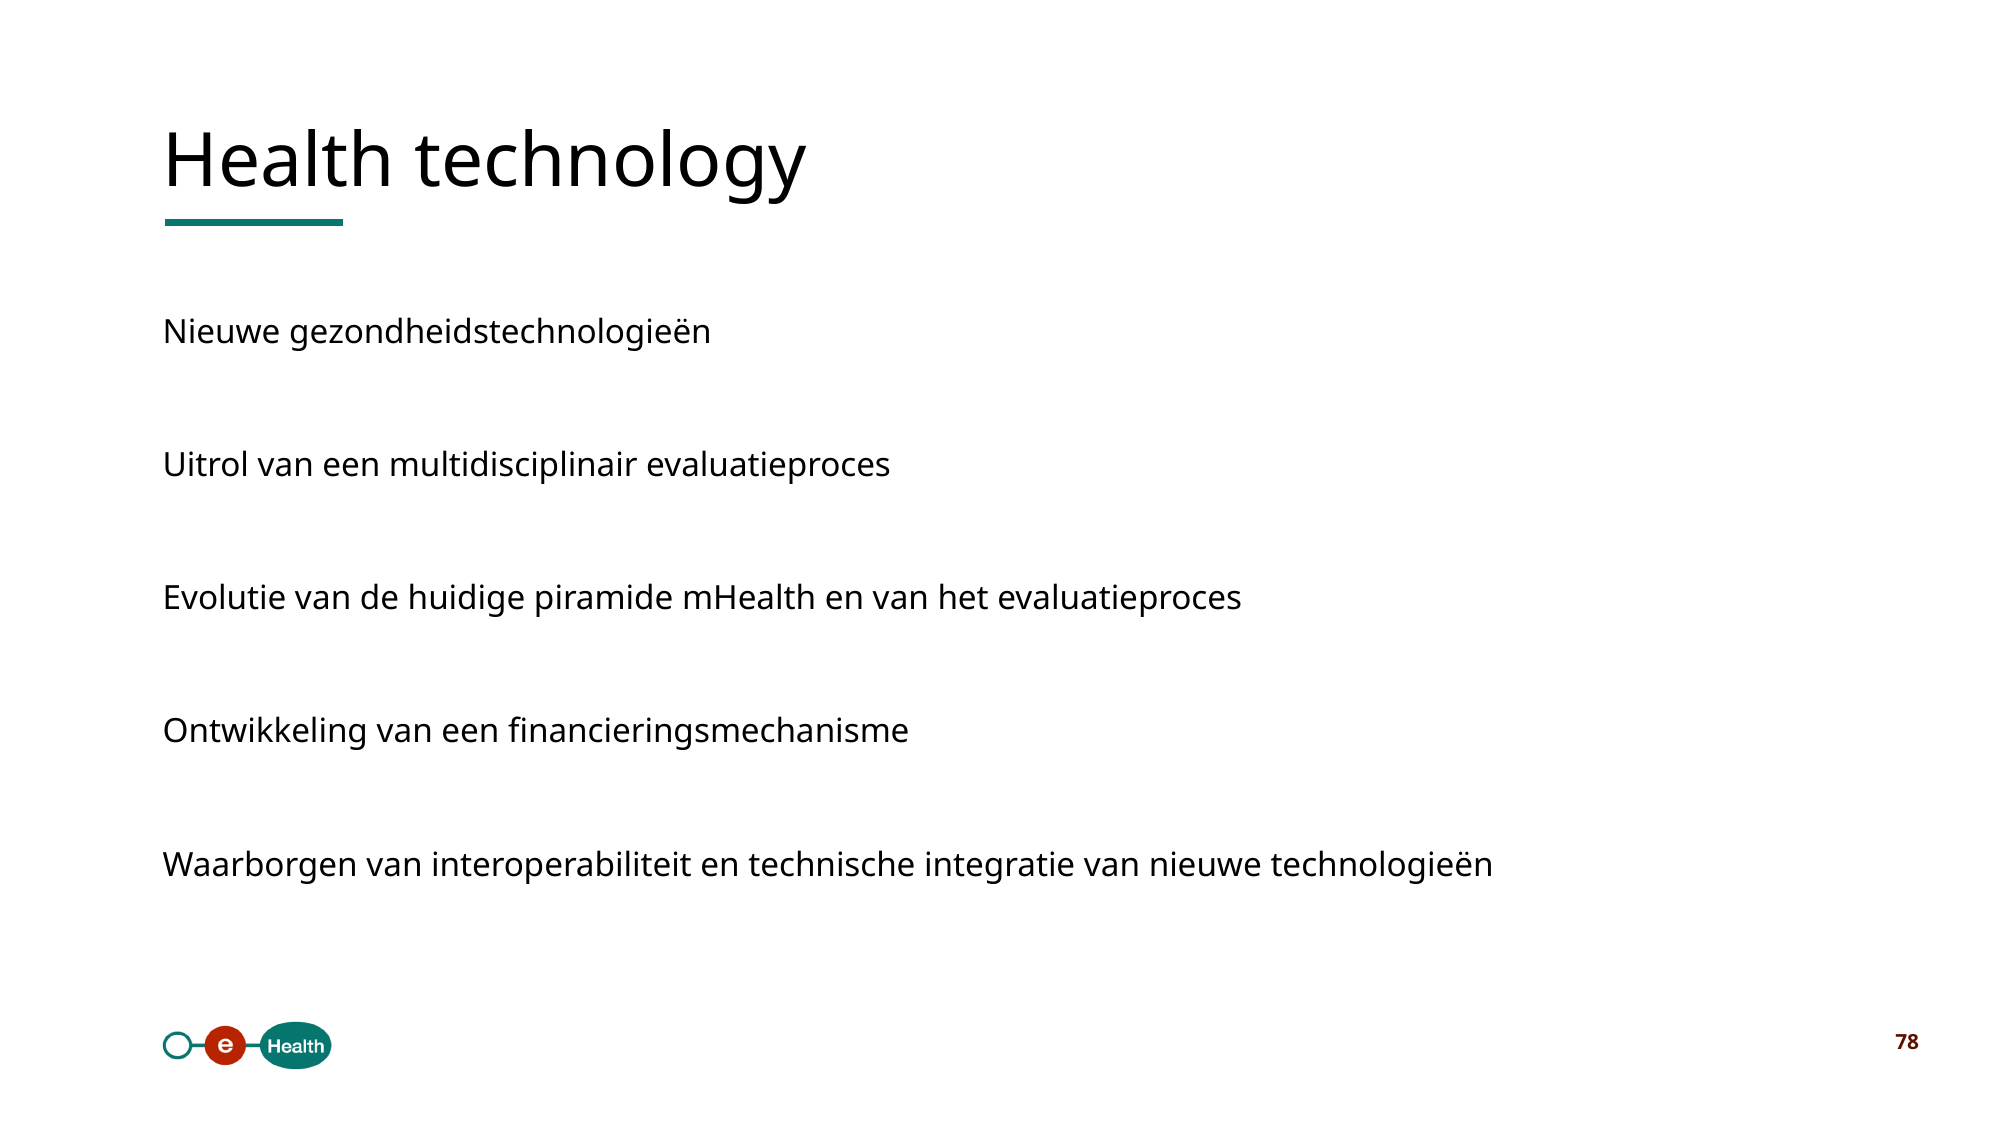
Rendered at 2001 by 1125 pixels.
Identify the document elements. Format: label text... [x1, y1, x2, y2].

list Health technology [147, 19, 1824, 210]
picture [137, 1012, 349, 1071]
list Nieuwe gezondheidstechnologieën Uitrol van een multidisciplinair evaluatieproces Evolutie van de huidige piramide mHealth en van het evaluatieproces Ontwikkeling van een financieringsmechanisme Waarborgen van interoperabiliteit en technische integratie van nieuwe technologieën [147, 236, 1824, 1013]
slide_number 78 [1824, 1012, 1990, 1073]
